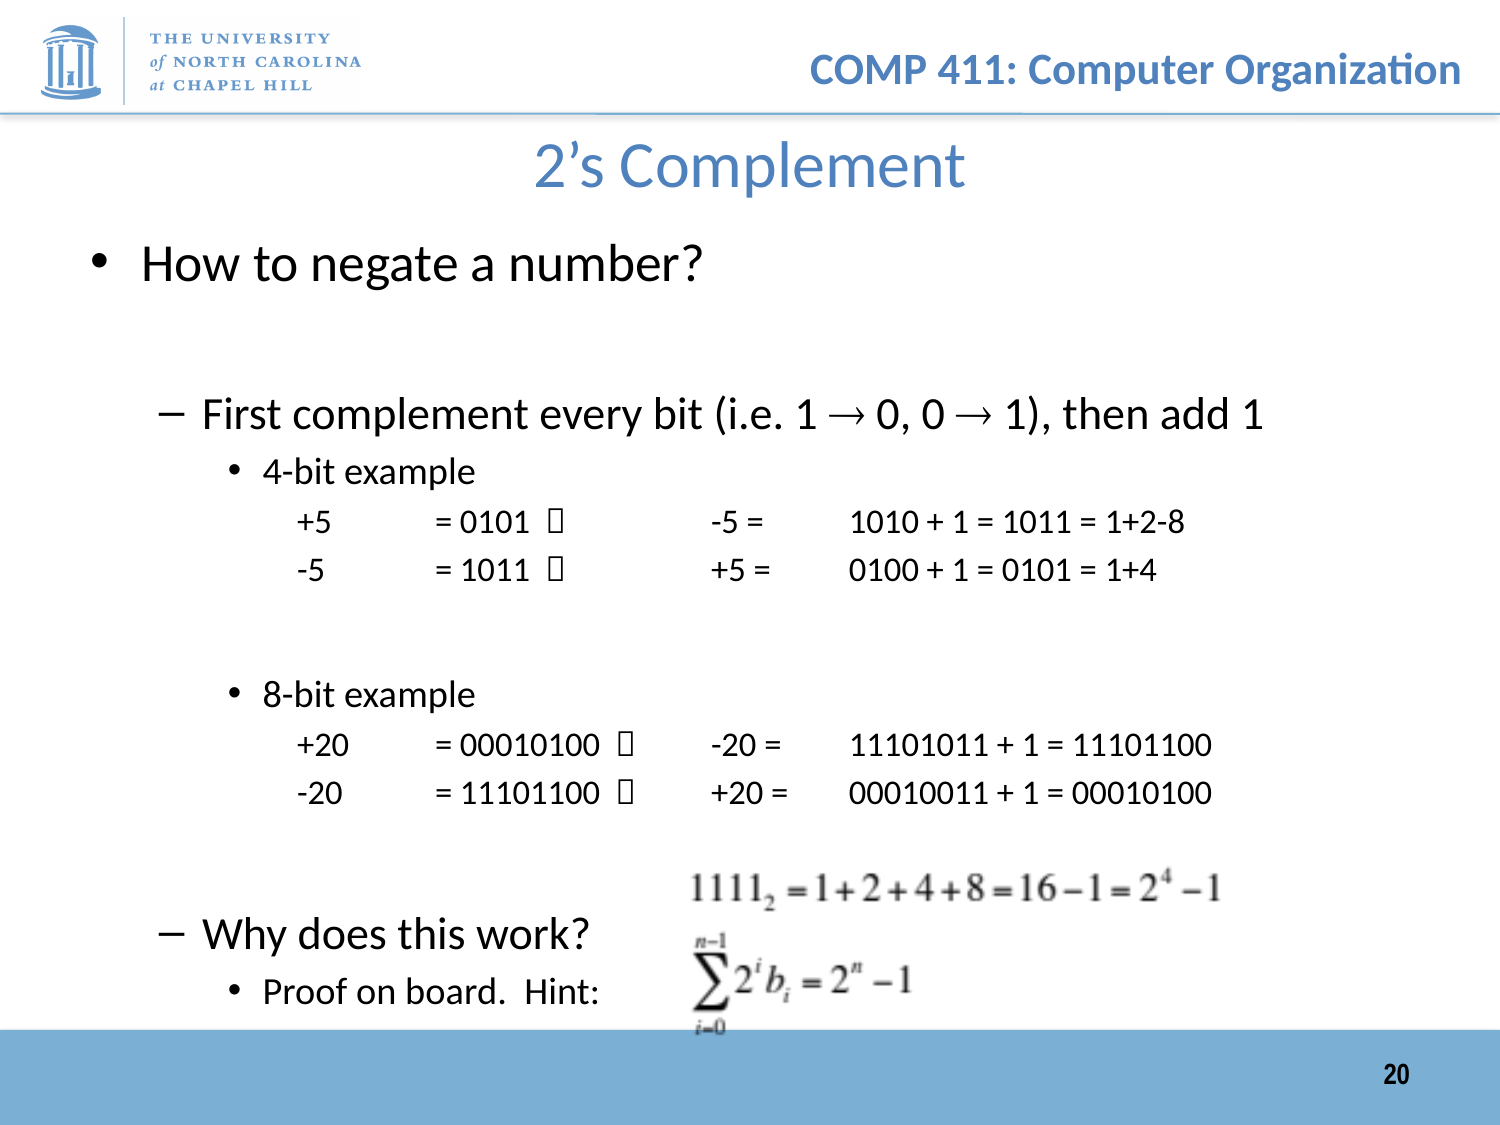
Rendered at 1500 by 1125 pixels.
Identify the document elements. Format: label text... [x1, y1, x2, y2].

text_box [687, 857, 1226, 1038]
picture [41, 17, 361, 105]
title 2’s Complement [0, 113, 1500, 209]
list How to negate a number? First complement every bit (i.e. 1  0, 0  1), then add 1 4-bit example +5 = 0101  -5 = 1010 + 1 = 1011 = 1+2-8 -5 = 1011  +5 = 0100 + 1 = 0101 = 1+4 8-bit example +20 = 00010100  -20 = 11101011 + 1 = 11101100 -20 = 11101100  +20 = 00010011 + 1 = 00010100 Why does this work? Proof on board. Hint: [75, 219, 1425, 1024]
slide_number 20 [1074, 1042, 1425, 1103]
